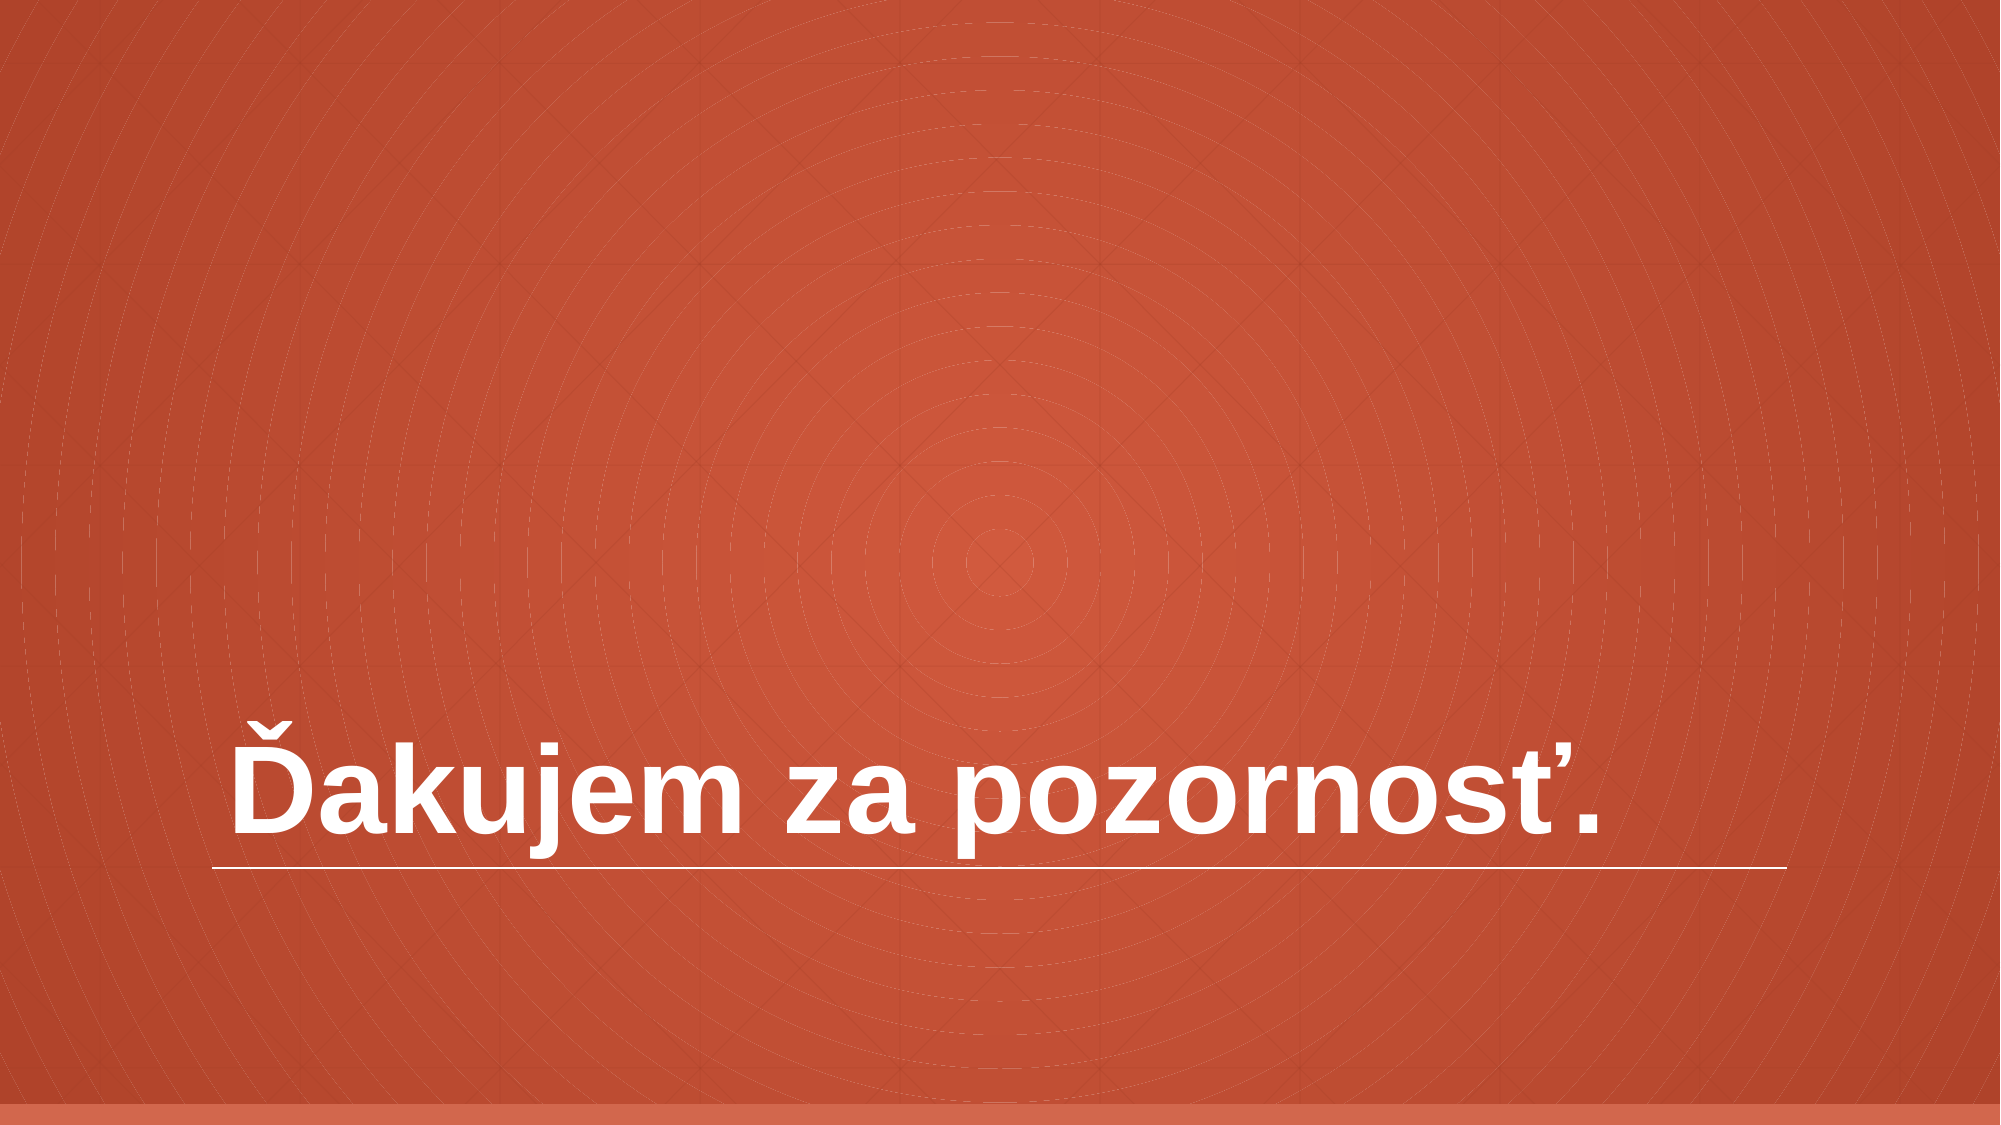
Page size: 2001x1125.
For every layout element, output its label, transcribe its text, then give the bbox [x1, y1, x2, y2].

title Ďakujem za pozornosť. [212, 416, 1788, 867]
text_box [0, 1103, 2000, 1125]
text_box 44/ 44 [1916, 1093, 2000, 1103]
